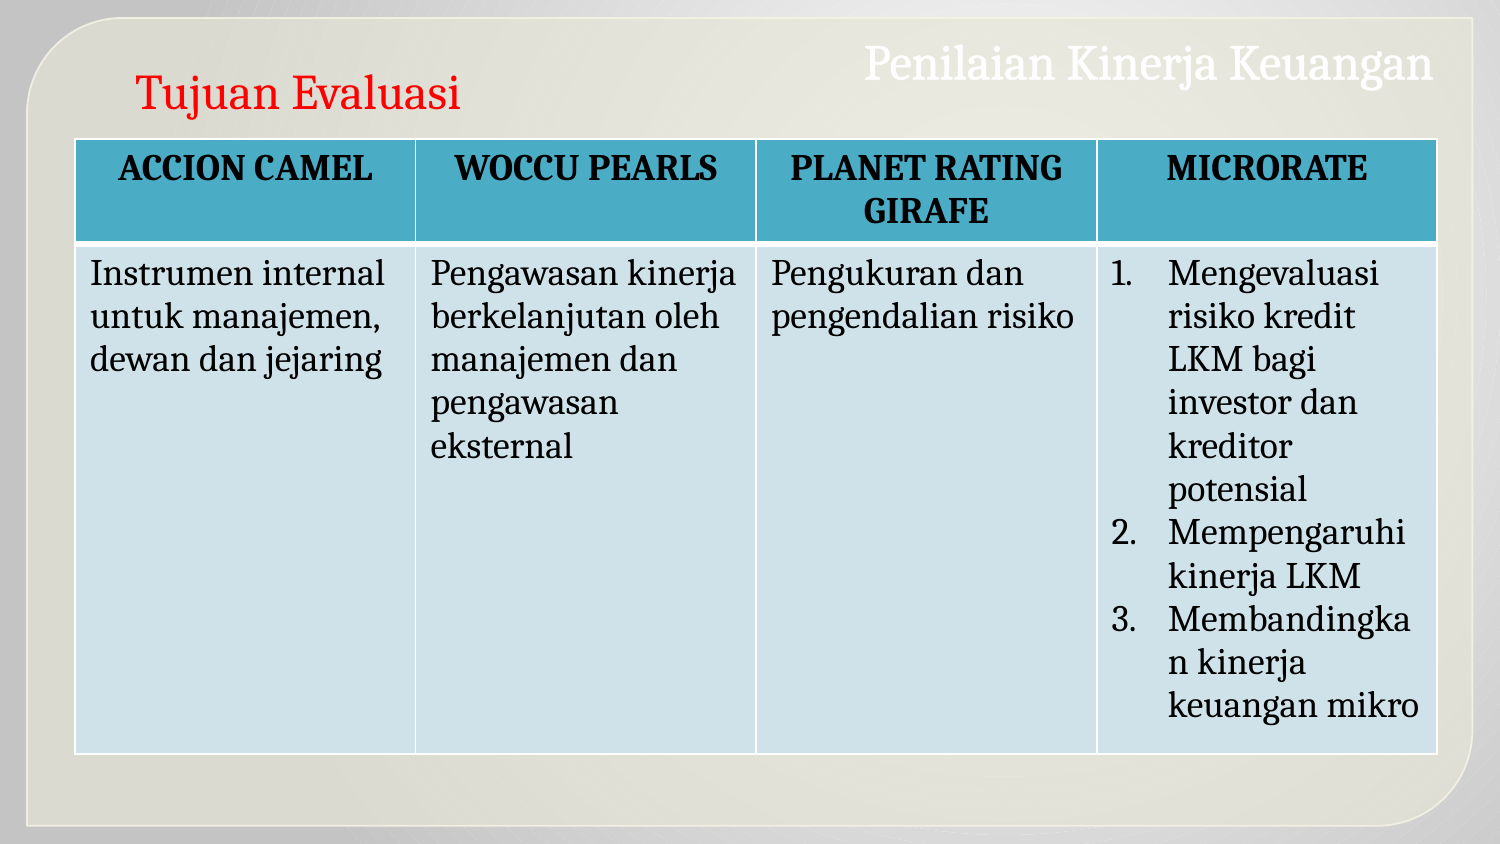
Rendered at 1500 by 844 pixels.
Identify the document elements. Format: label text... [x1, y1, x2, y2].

table_cell Mengevaluasi risiko kredit LKM bagi investor dan kreditor potensial Mempengaruhi kinerja LKM Membandingkan kinerja keuangan mikro [1098, 247, 1436, 753]
table_cell Pengawasan kinerja berkelanjutan oleh manajemen dan pengawasan eksternal [416, 247, 755, 753]
table_cell Instrumen internal untuk manajemen, dewan dan jejaring [76, 247, 415, 753]
table_header PLANET RATING GIRAFE [757, 140, 1096, 241]
text_box Tujuan Evaluasi [120, 52, 476, 128]
table_header ACCION CAMEL [76, 140, 415, 241]
table_header MICRORATE [1098, 140, 1436, 241]
text_box Penilaian Kinerja Keuangan [848, 21, 1450, 97]
table_cell Pengukuran dan pengendalian risiko [757, 247, 1096, 753]
table_header WOCCU PEARLS [416, 140, 755, 241]
